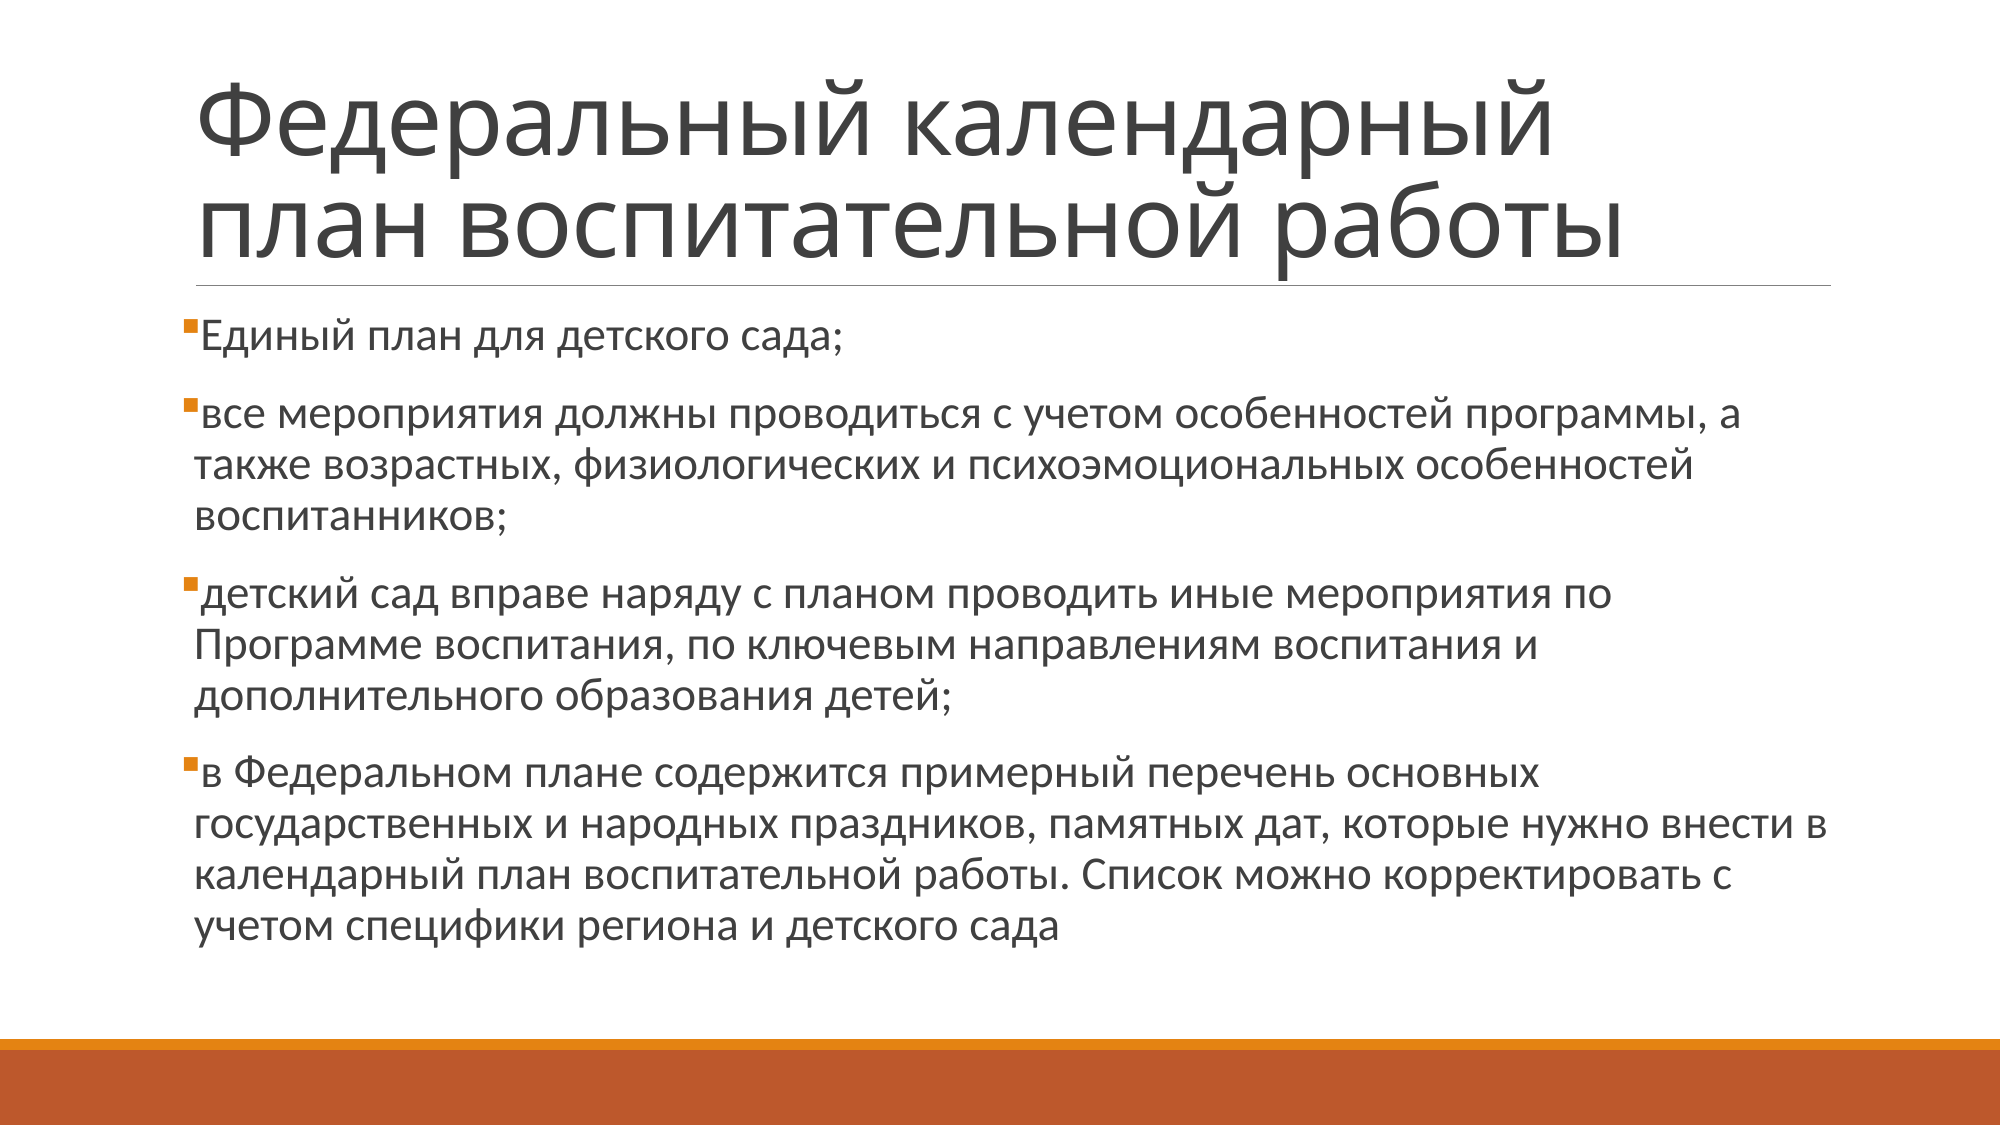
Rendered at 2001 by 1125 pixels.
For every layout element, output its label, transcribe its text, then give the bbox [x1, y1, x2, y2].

list Единый план для детского сада; все мероприятия должны проводиться с учетом особенностей программы, а также возрастных, физиологических и психоэмоциональных особенностей воспитанников; детский сад вправе наряду с планом проводить иные мероприятия по Программе воспитания, по ключевым направлениям воспитания и дополнительного образования детей; в Федеральном плане содержится примерный перечень основных государственных и народных праздников, памятных дат, которые нужно внести в календарный план воспитательной работы. Список можно корректировать с учетом специфики региона и детского сада [180, 302, 1830, 963]
title Федеральный календарный план воспитательной работы [180, 47, 1830, 285]
